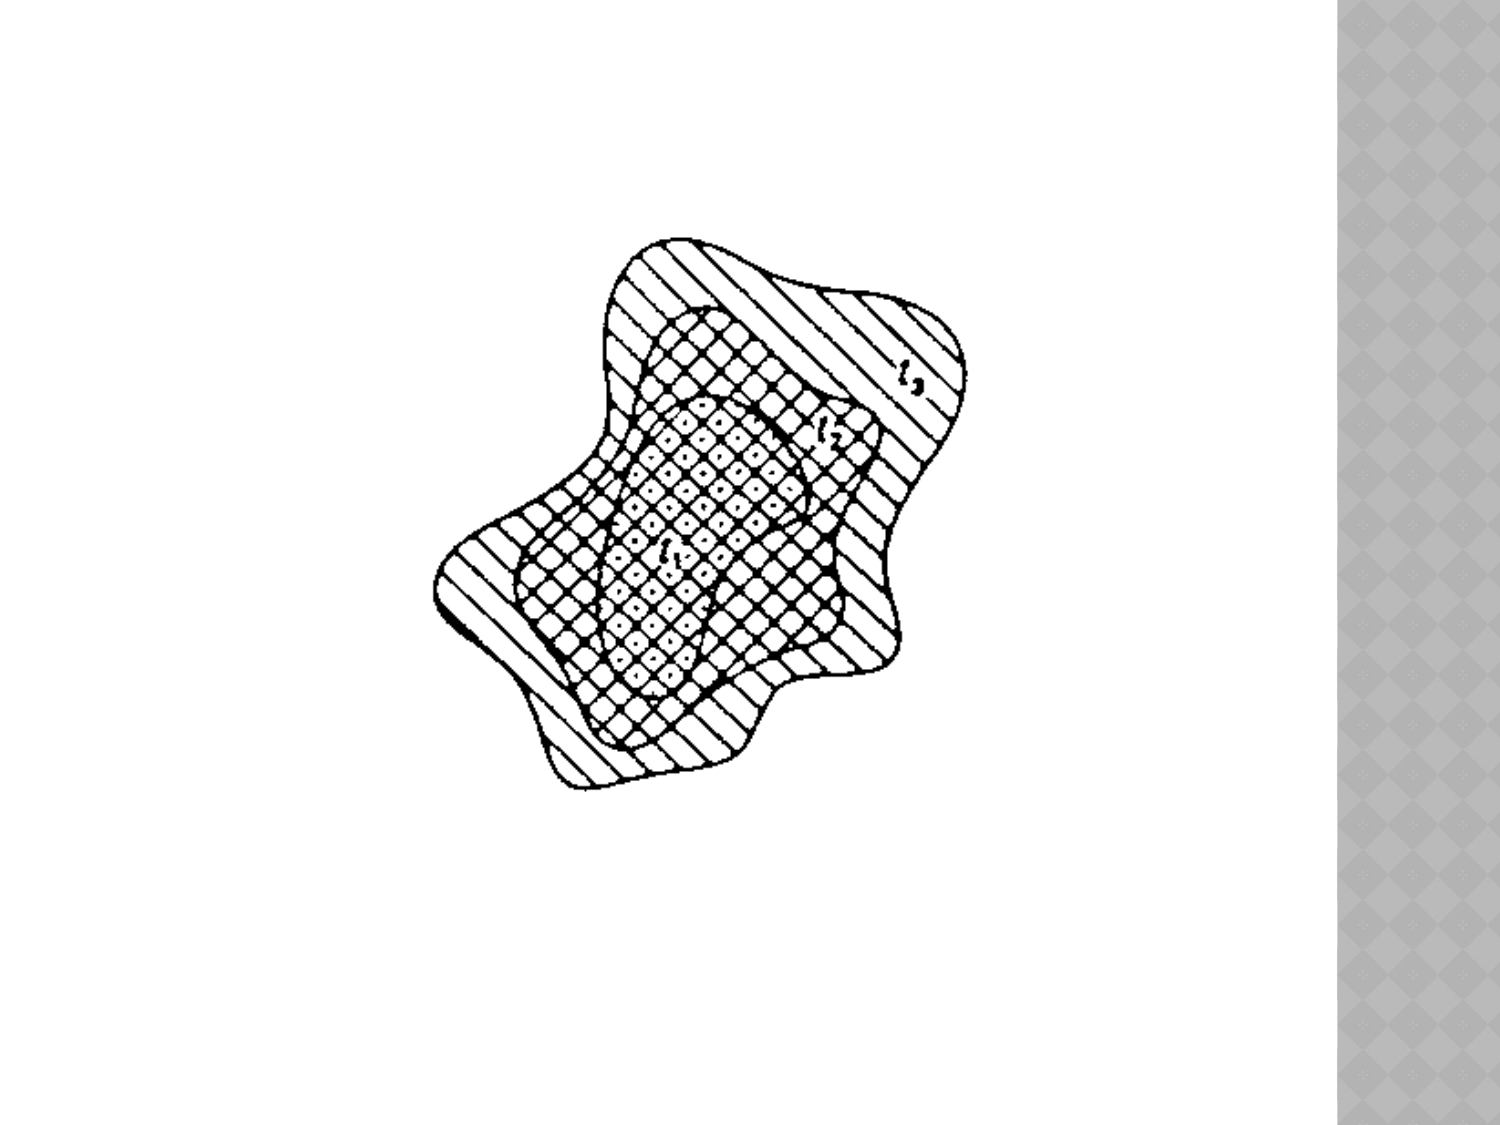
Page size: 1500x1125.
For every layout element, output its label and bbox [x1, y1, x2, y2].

picture [399, 186, 1042, 864]
